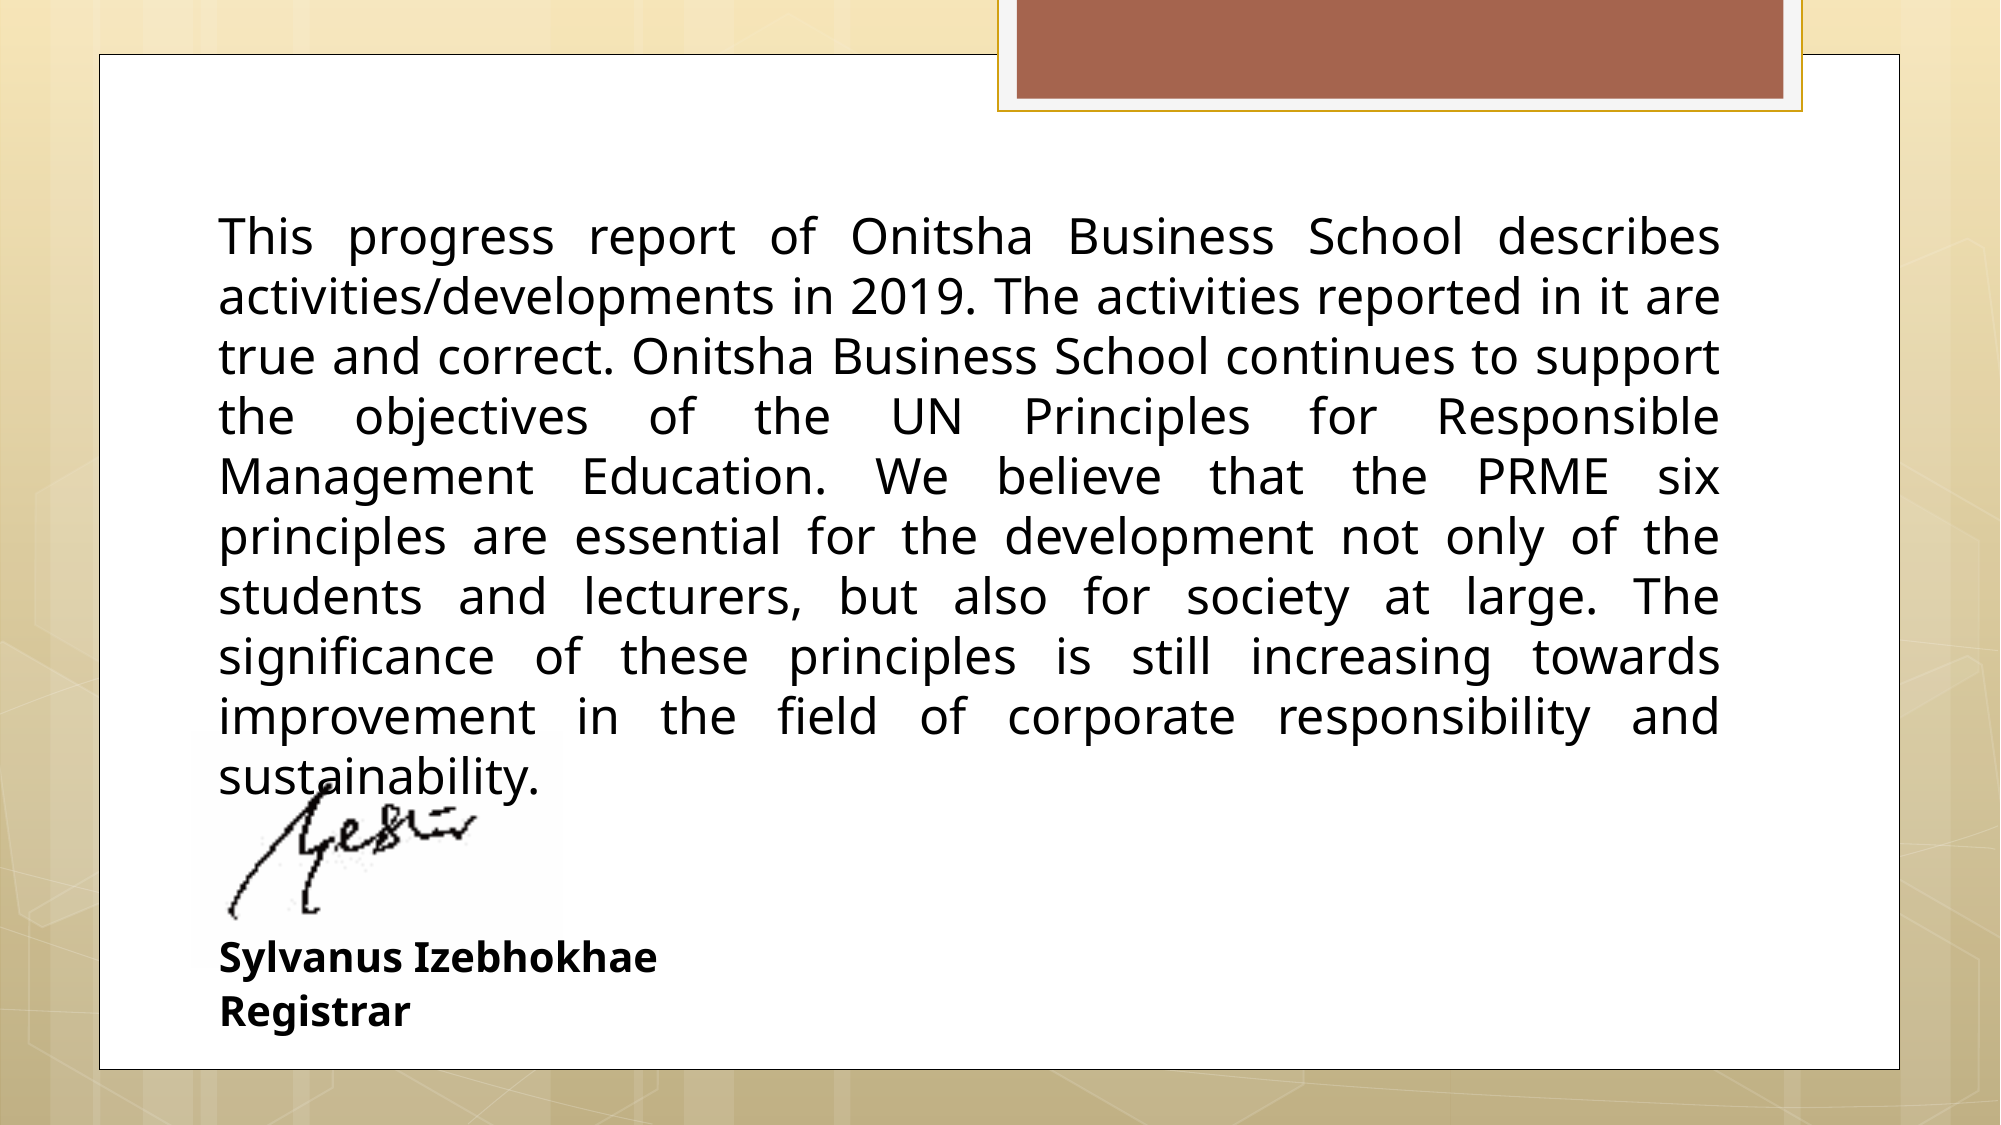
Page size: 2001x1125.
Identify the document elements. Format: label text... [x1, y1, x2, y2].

text_box Sylvanus Izebhokhae Registrar [204, 920, 1205, 1043]
picture [191, 731, 563, 968]
text_box This progress report of Onitsha Business School describes activities/developments in 2019. The activities reported in it are true and correct. Onitsha Business School continues to support the objectives of the UN Principles for Responsible Management Education. We believe that the PRME six principles are essential for the development not only of the students and lecturers, but also for society at large. The significance of these principles is still increasing towards improvement in the field of corporate responsibility and sustainability. [204, 196, 1737, 812]
